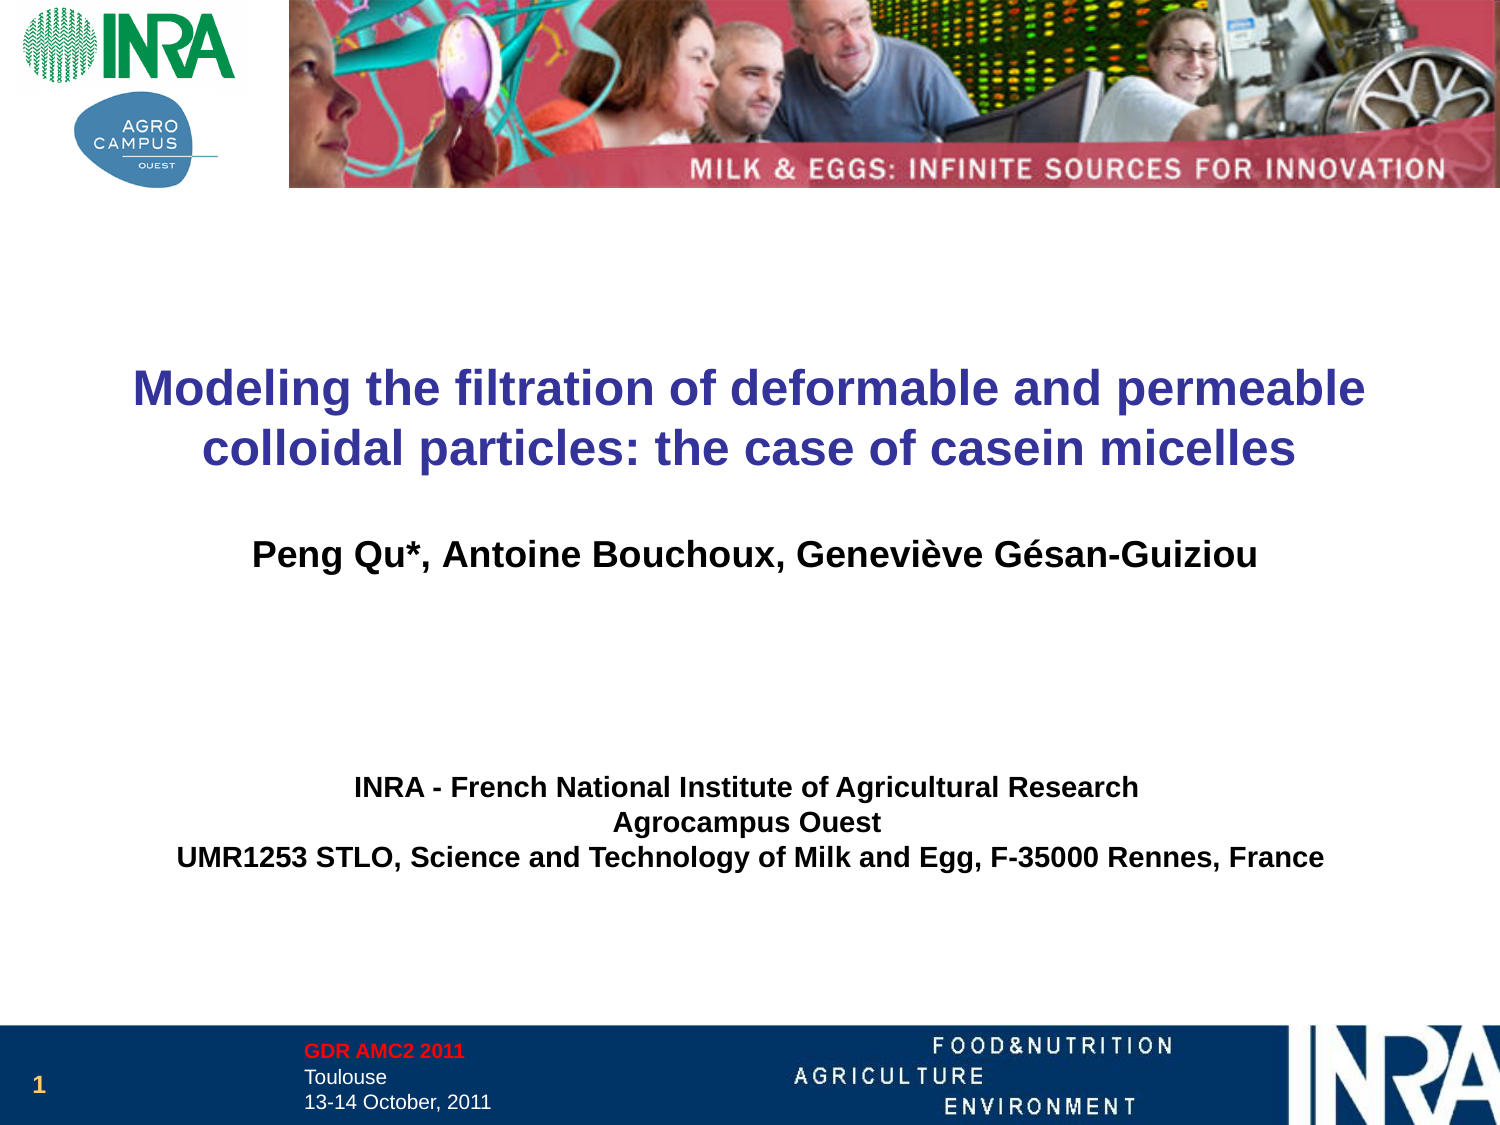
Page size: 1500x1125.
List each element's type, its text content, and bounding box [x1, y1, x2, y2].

picture [0, 1023, 1500, 1125]
picture [289, 0, 1500, 189]
title Modeling the filtration of deformable and permeable colloidal particles: the case of casein micelles Peng Qu*, Antoine Bouchoux, Geneviève Gésan-Guiziou [34, 314, 1465, 662]
picture [17, 0, 249, 190]
text_box INRA - French National Institute of Agricultural Research Agrocampus Ouest UMR1253 STLO, Science and Technology of Milk and Egg, F-35000 Rennes, France [153, 761, 1341, 881]
